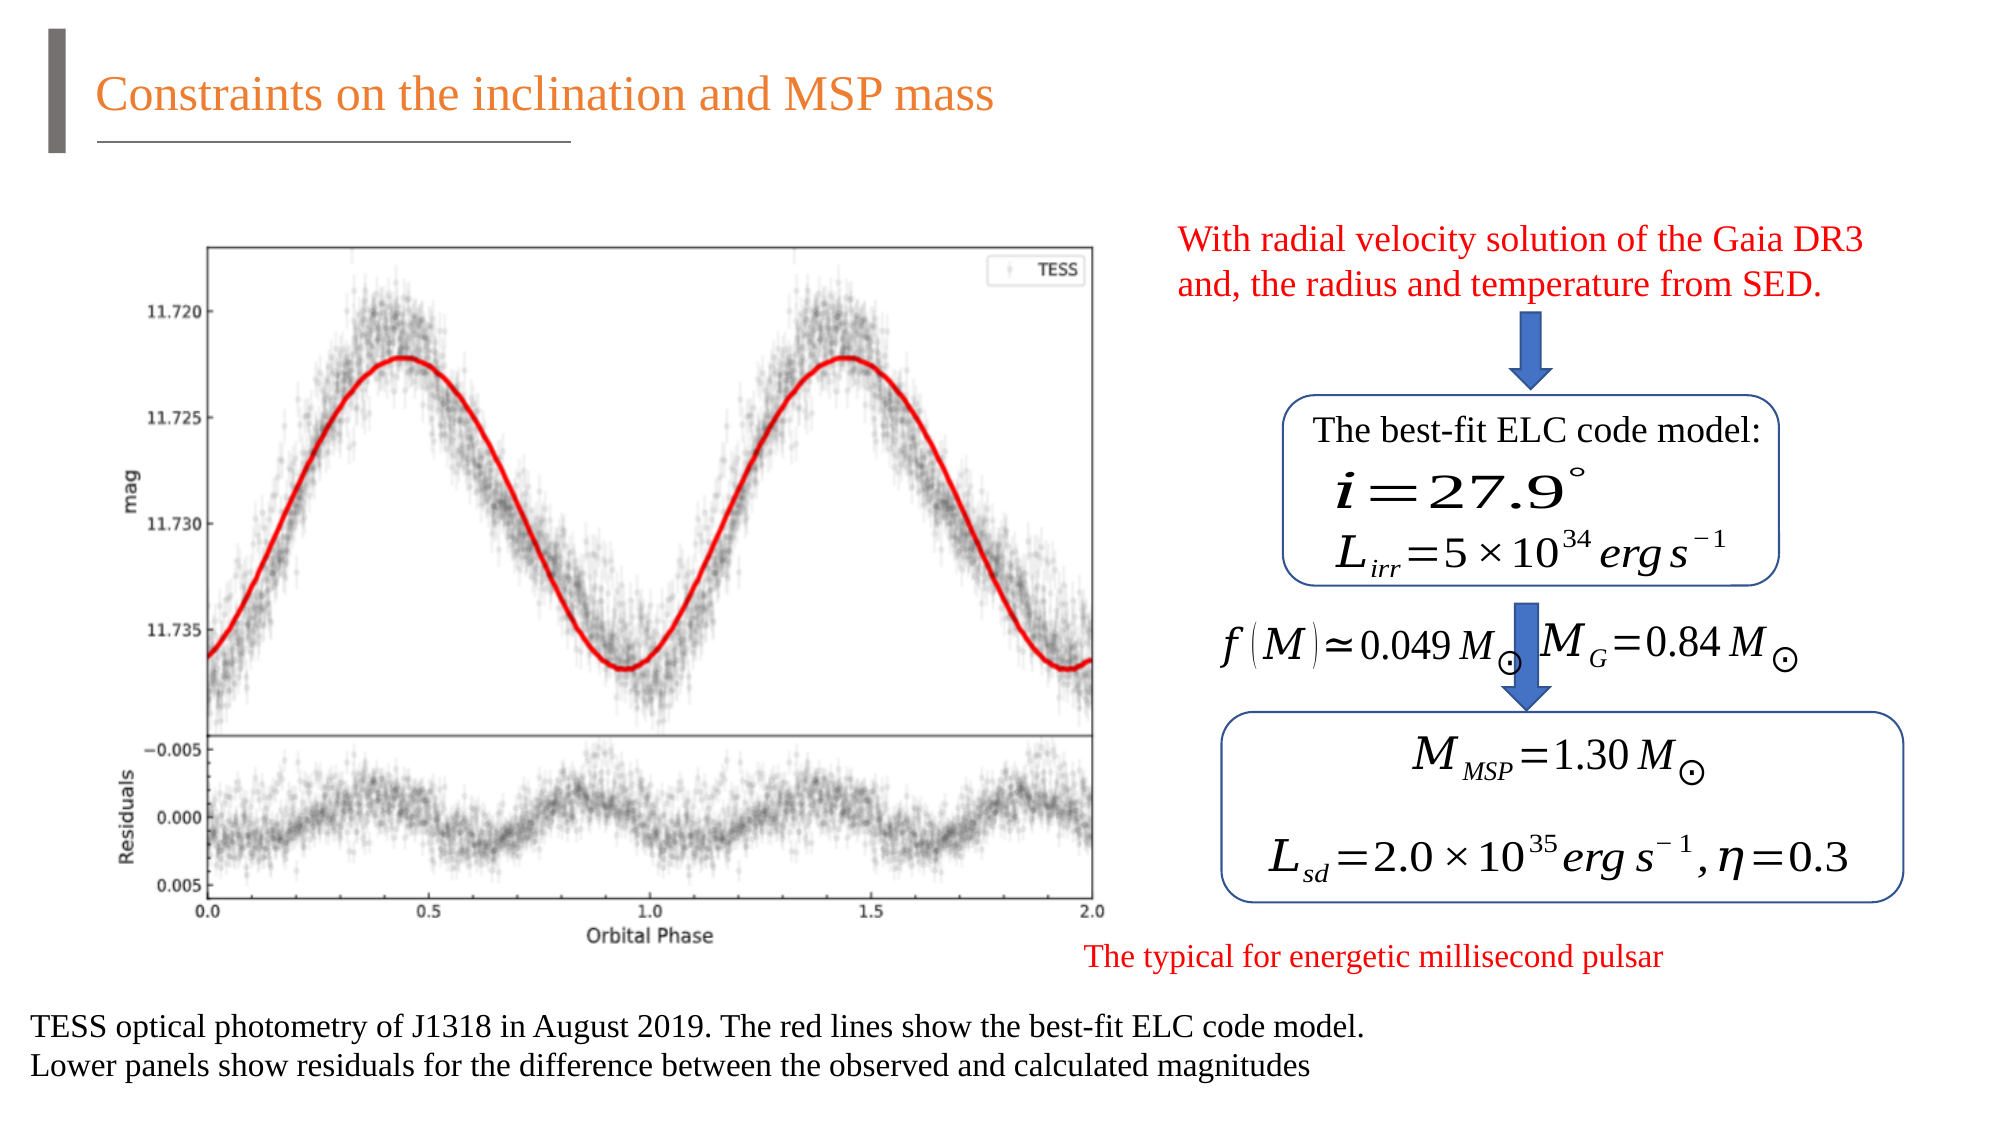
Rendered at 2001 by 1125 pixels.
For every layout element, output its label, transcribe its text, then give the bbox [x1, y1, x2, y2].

text_box [1508, 311, 1554, 391]
text_box [1281, 398, 1781, 587]
text_box [1500, 602, 1553, 710]
text_box [1220, 710, 1905, 904]
text_box TESS optical photometry of J1318 in August 2019. The red lines show the best-fit ELC code model. Lower panels show residuals for the difference between the observed and calculated magnitudes [15, 996, 1386, 1091]
text_box Constraints on the inclination and MSP mass [571, 52, 1046, 128]
text_box The best-fit ELC code model: [1298, 397, 1778, 458]
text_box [48, 28, 571, 154]
text_box With radial velocity solution of the Gaia DR3 and, the radius and temperature from SED. [1162, 206, 1907, 312]
picture [96, 217, 1124, 958]
